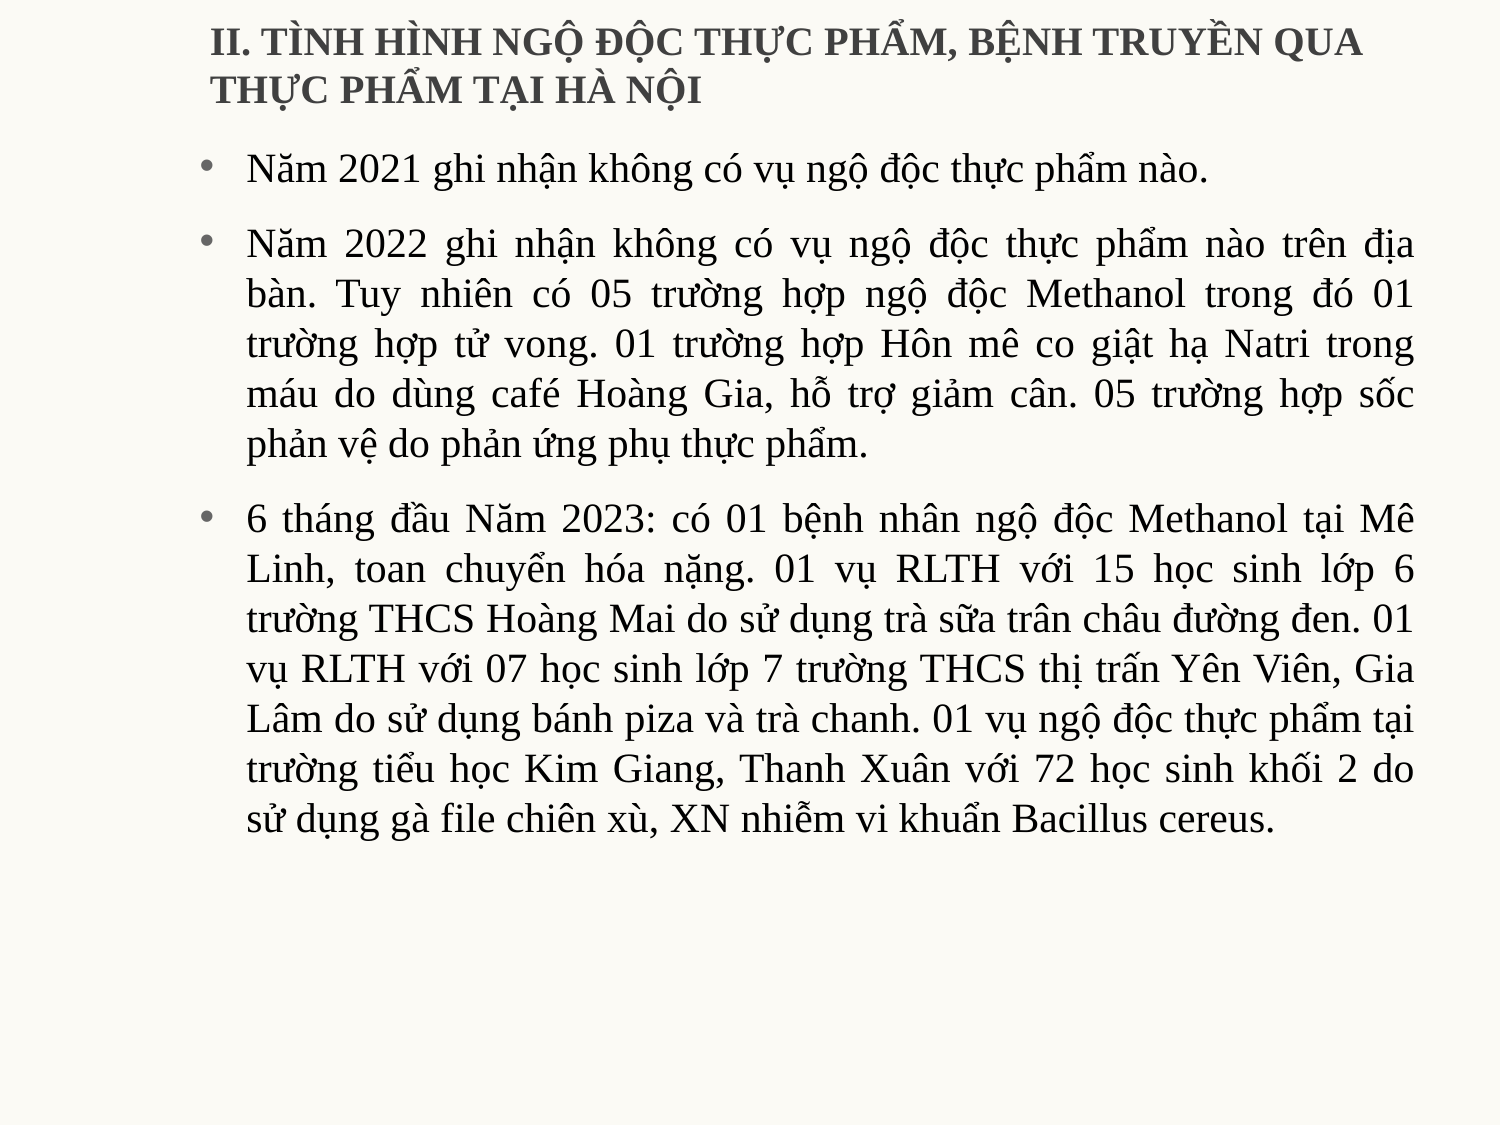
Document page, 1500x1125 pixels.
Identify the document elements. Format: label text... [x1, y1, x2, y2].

list Năm 2021 ghi nhận không có vụ ngộ độc thực phẩm nào. Năm 2022 ghi nhận không có vụ ngộ độc thực phẩm nào trên địa bàn. Tuy nhiên có 05 trường hợp ngộ độc Methanol trong đó 01 trường hợp tử vong. 01 trường hợp Hôn mê co giật hạ Natri trong máu do dùng café Hoàng Gia, hỗ trợ giảm cân. 05 trường hợp sốc phản vệ do phản ứng phụ thực phẩm. 6 tháng đầu Năm 2023: có 01 bệnh nhân ngộ độc Methanol tại Mê Linh, toan chuyển hóa nặng. 01 vụ RLTH với 15 học sinh lớp 6 trường THCS Hoàng Mai do sử dụng trà sữa trân châu đường đen. 01 vụ RLTH với 07 học sinh lớp 7 trường THCS thị trấn Yên Viên, Gia Lâm do sử dụng bánh piza và trà chanh. 01 vụ ngộ độc thực phẩm tại trường tiểu học Kim Giang, Thanh Xuân với 72 học sinh khối 2 do sử dụng gà file chiên xù, XN nhiễm vi khuẩn Bacillus cereus. [171, 125, 1432, 905]
title II. TÌNH HÌNH NGỘ ĐỘC THỰC PHẨM, BỆNH TRUYỀN QUA THỰC PHẨM TẠI HÀ NỘI [194, 0, 1433, 128]
